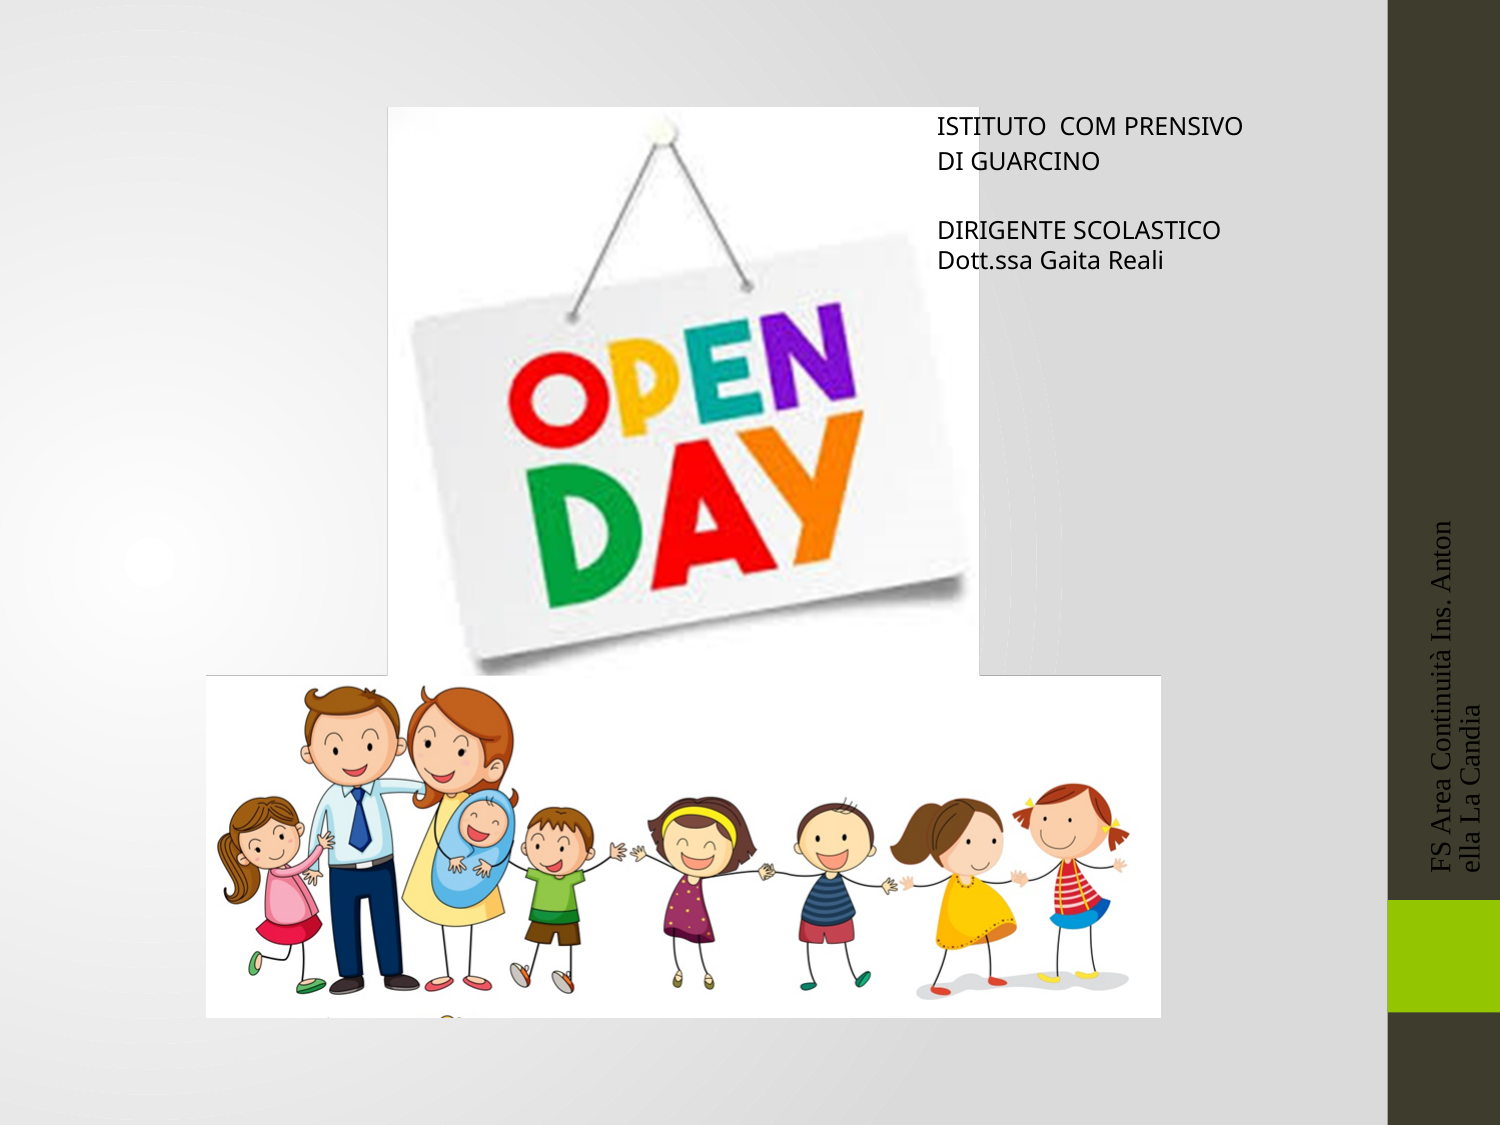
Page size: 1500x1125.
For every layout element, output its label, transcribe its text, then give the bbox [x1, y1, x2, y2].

footer FS Area Continuità Ins. Antonella La Candia [1408, 500, 1469, 889]
text_box ISTITUTO COM PRENSIVO DI GUARCINO DIRIGENTE SCOLASTICO Dott.ssa Gaita Reali [903, 42, 1334, 344]
picture [206, 106, 1162, 1018]
